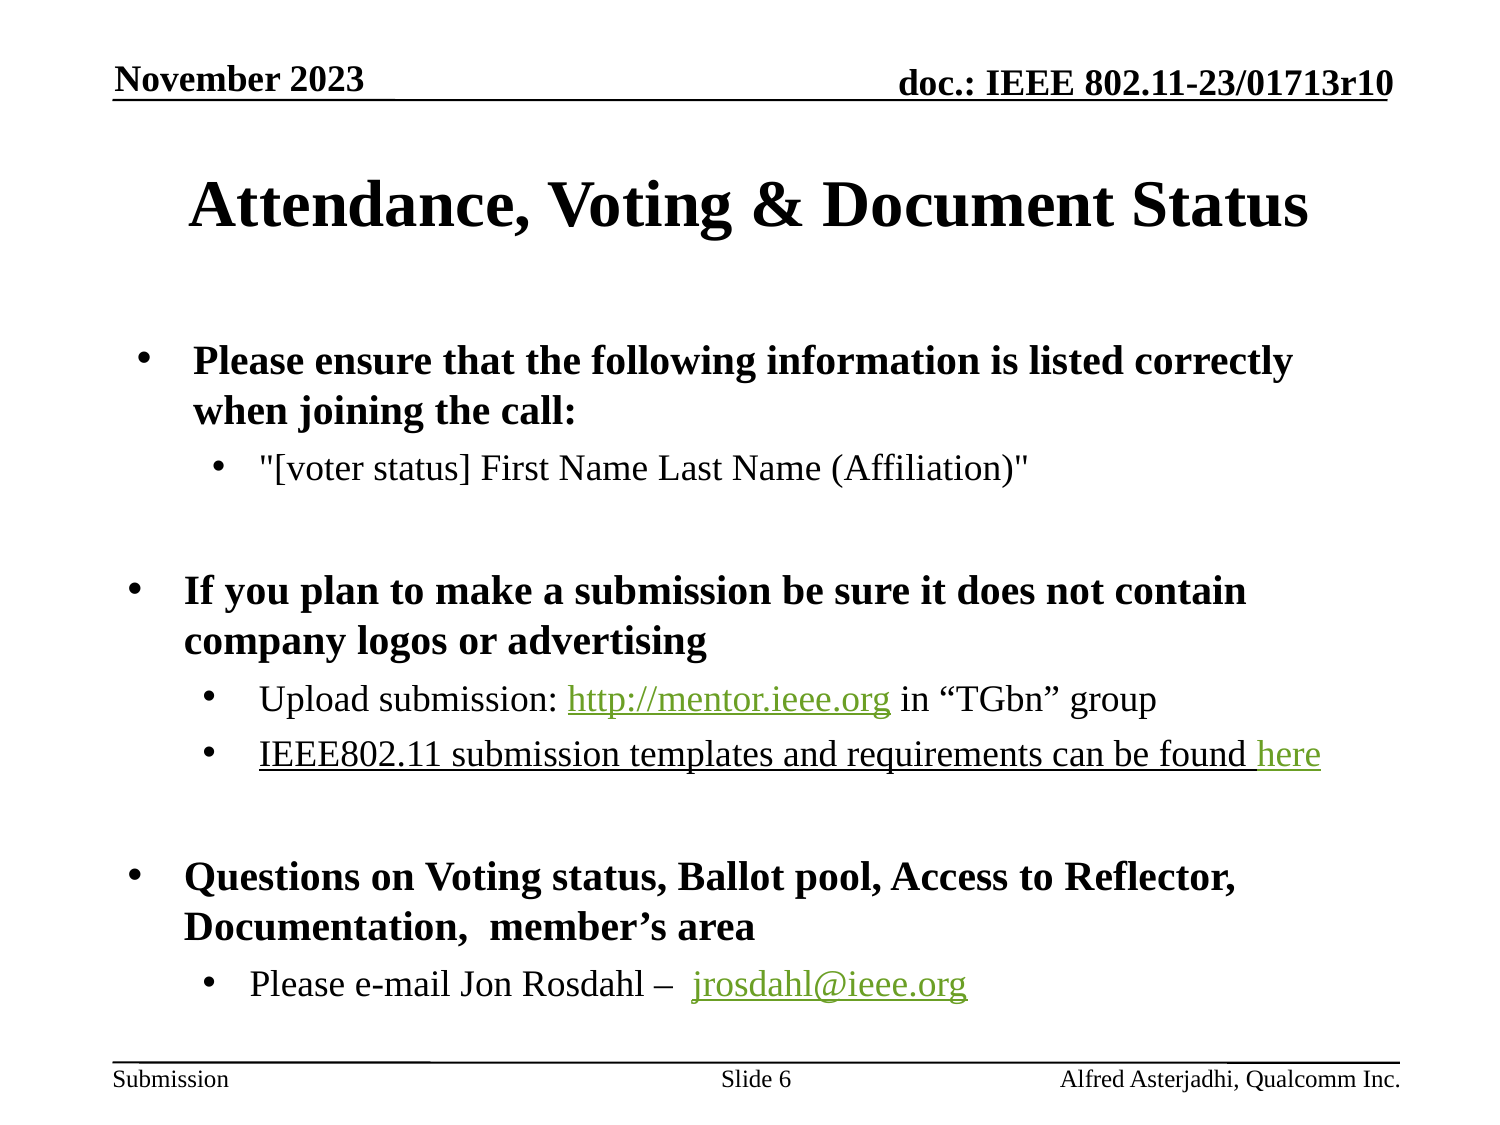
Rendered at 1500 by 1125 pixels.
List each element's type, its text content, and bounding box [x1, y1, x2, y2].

slide_number Slide 6 [712, 1061, 800, 1123]
title Attendance, Voting & Document Status [112, 112, 1388, 288]
list Please ensure that the following information is listed correctly when joining the call: "[voter status] First Name Last Name (Affiliation)" If you plan to make a submission be sure it does not contain company logos or advertising Upload submission: http://mentor.ieee.org in “TGbn” group IEEE802.11 submission templates and requirements can be found here Questions on Voting status, Ballot pool, Access to Reflector, Documentation, member’s area Please e-mail Jon Rosdahl – jrosdahl@ieee.org [112, 324, 1388, 1038]
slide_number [114, 54, 423, 100]
footer Alfred Asterjadhi, Qualcomm Inc. [878, 1061, 1402, 1093]
